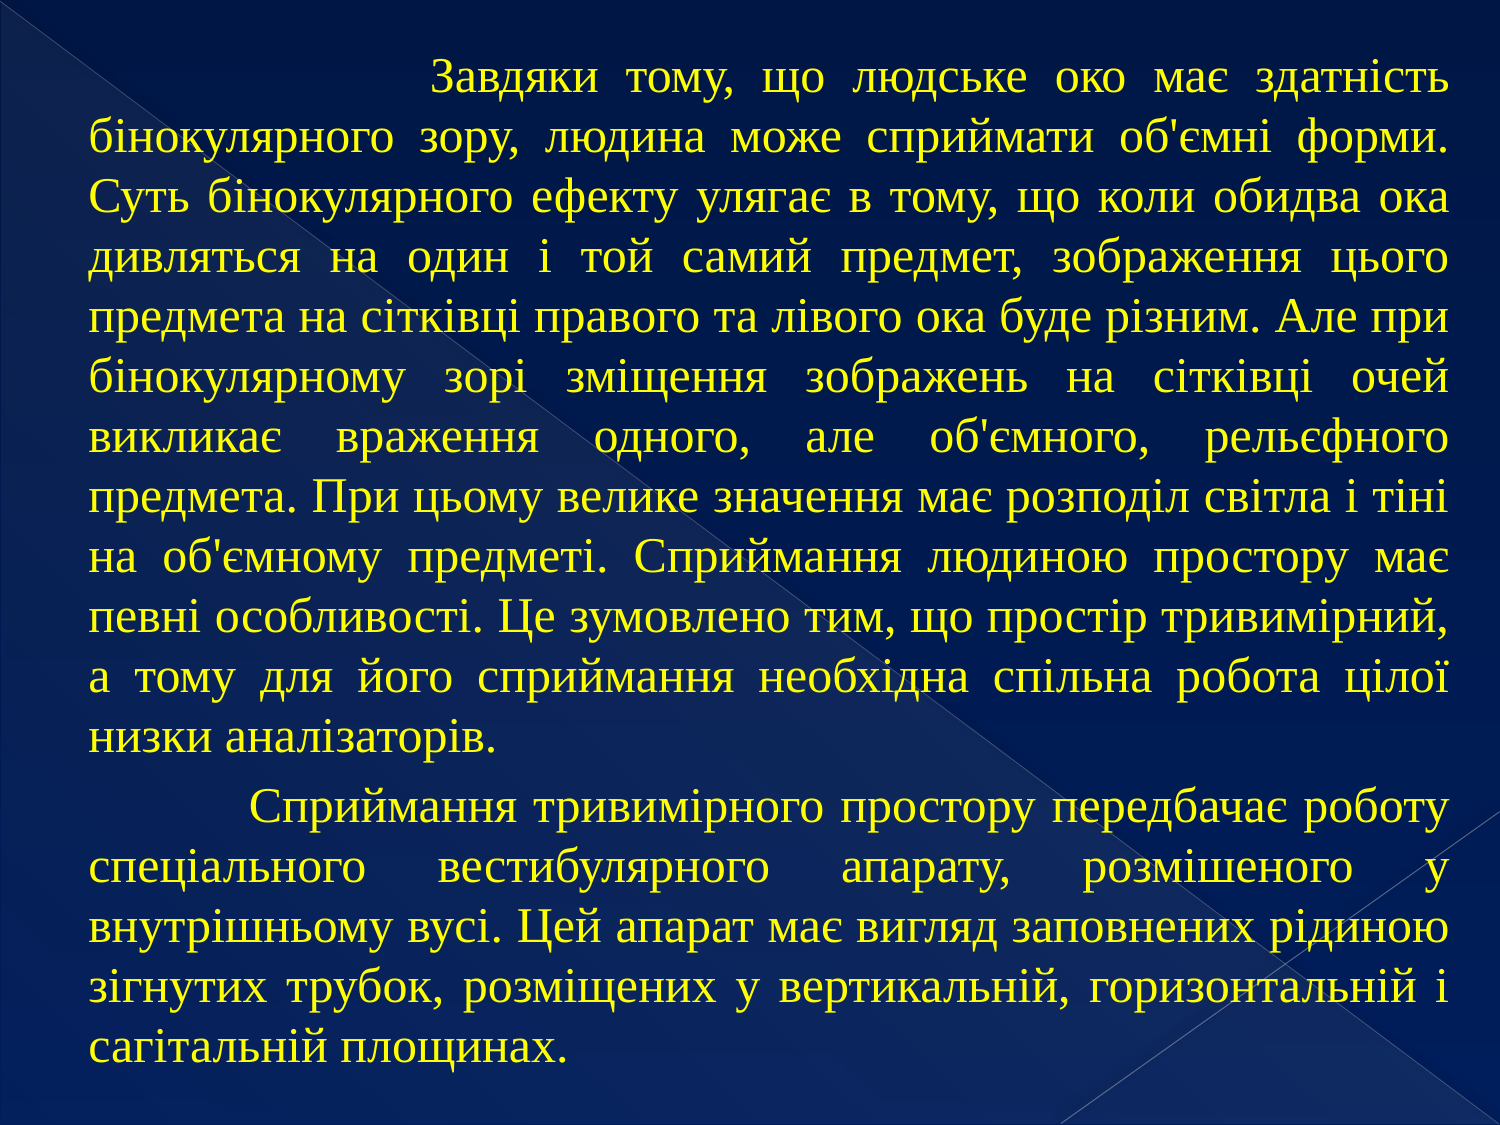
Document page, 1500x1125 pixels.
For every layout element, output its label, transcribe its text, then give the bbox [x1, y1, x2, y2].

list Завдяки тому, що людське око має здатність бінокулярного зору, людина може сприймати об'ємні форми. Суть бінокулярного ефекту улягає в тому, що коли обидва ока дивляться на один і той самий предмет, зображення цього предмета на сітківці правого та лівого ока буде різним. Але при бінокулярному зорі зміщення зображень на сітківці очей викликає враження одного, але об'ємного, рельєфного предмета. При цьому велике значення має розподіл світла і тіні на об'ємному предметі. Сприймання людиною простору має певні особливості. Це зумовлено тим, що простір тривимірний, а тому для його сприймання необхідна спільна робота цілої низки аналізаторів. Сприймання тривимірного простору передбачає роботу спеціального вестибулярного апарату, розмішеного у внутрішньому вусі. Цей апарат має вигляд заповнених рідиною зігнутих трубок, розміщених у вертикальній, горизонтальній і сагітальній площинах. [0, 35, 1465, 1125]
